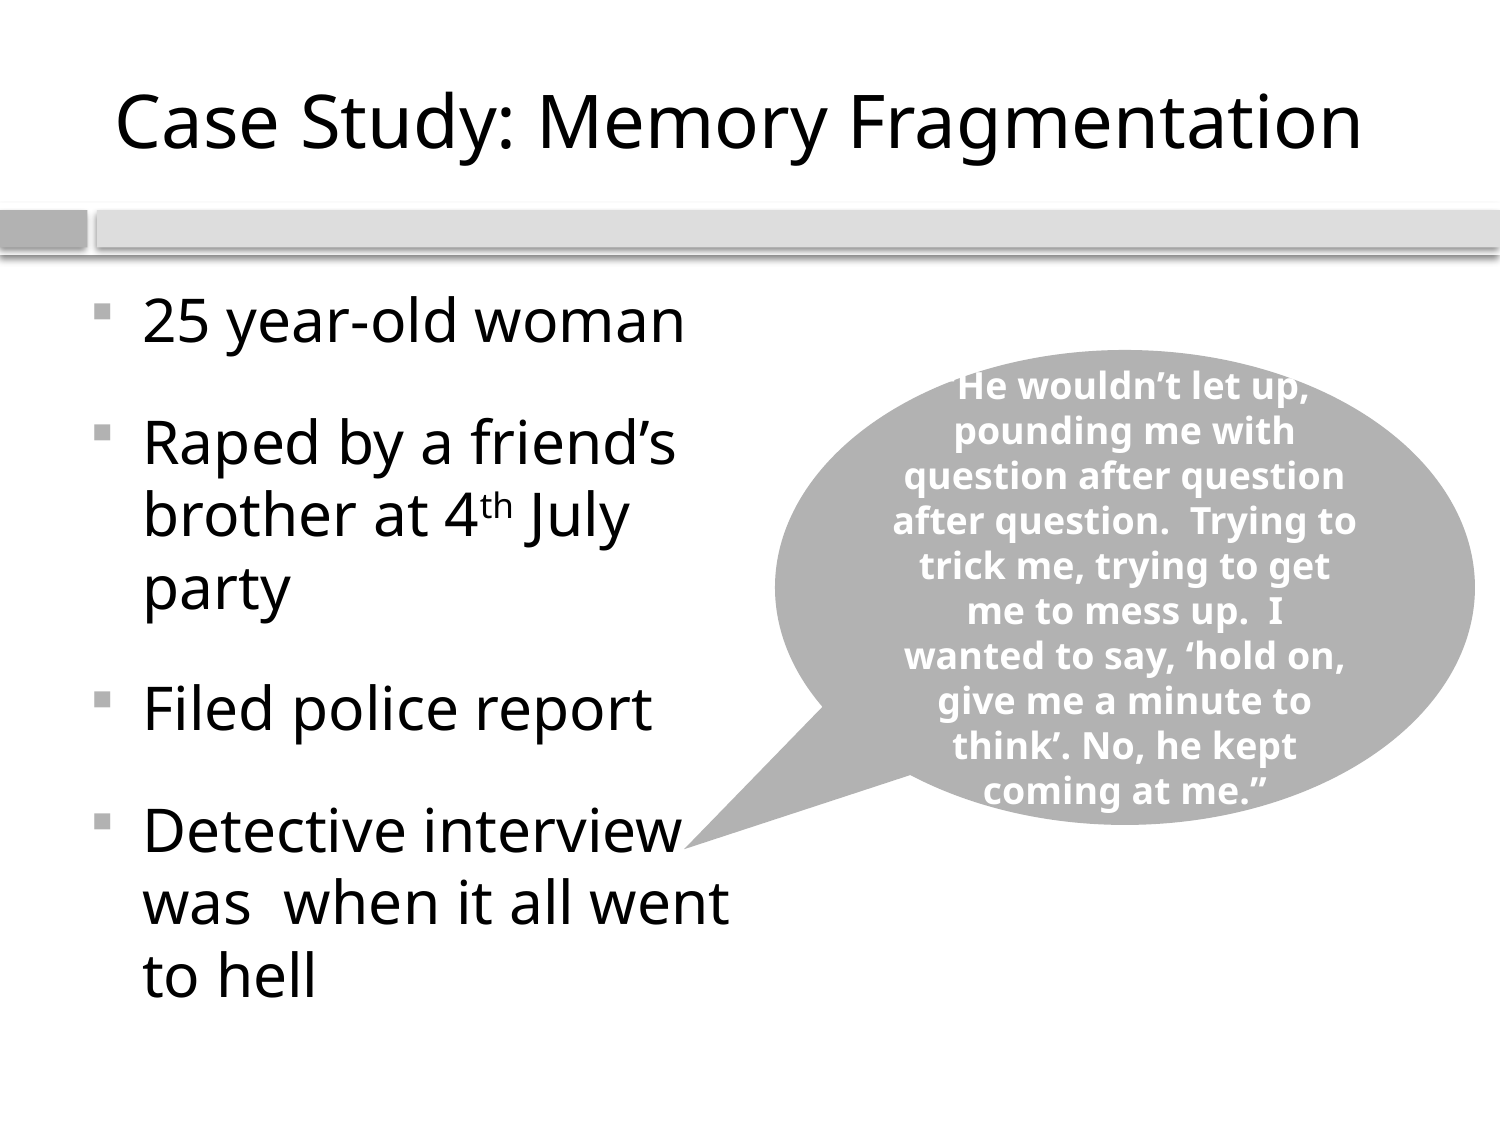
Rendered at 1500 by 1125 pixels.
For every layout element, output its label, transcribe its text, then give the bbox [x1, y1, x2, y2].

list 25 year-old woman Raped by a friend’s brother at 4th July party Filed police report Detective interview was when it all went to hell [75, 275, 763, 1025]
text_box “He wouldn’t let up, pounding me with question after question after question. Trying to trick me, trying to get me to mess up. I wanted to say, ‘hold on, give me a minute to think’. No, he kept coming at me.” [682, 348, 1477, 851]
title Case Study: Memory Fragmentation [99, 37, 1438, 200]
